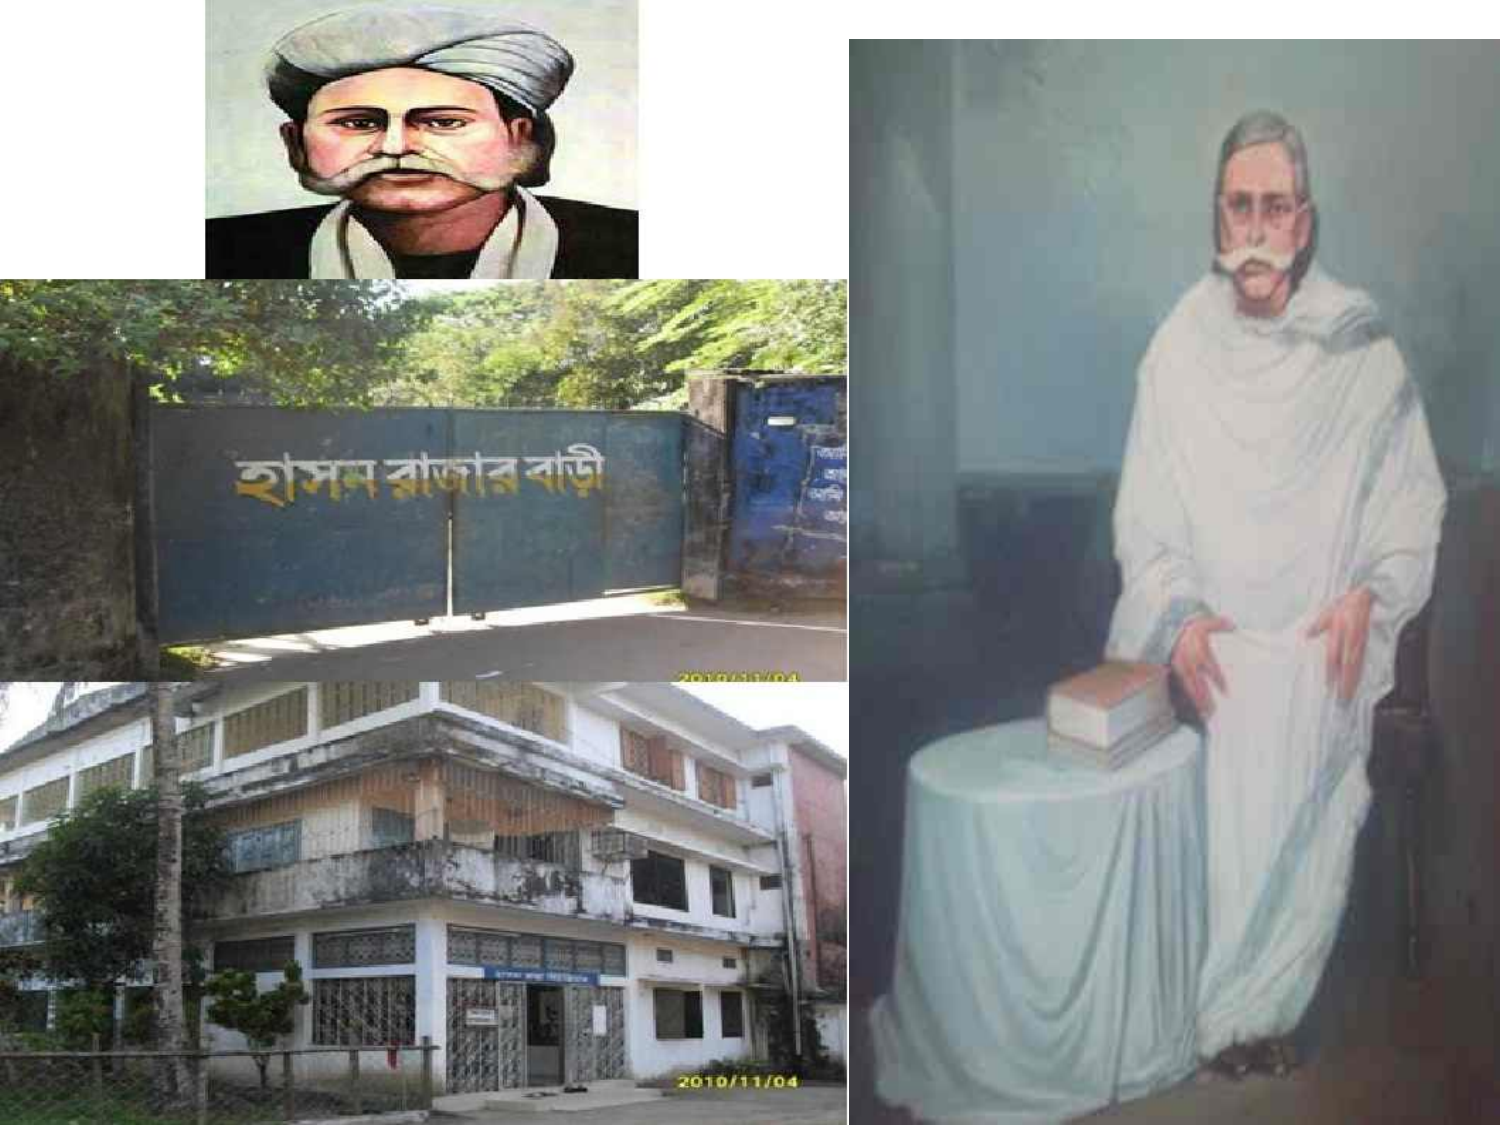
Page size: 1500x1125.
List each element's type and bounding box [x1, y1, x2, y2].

text_box [0, 0, 1500, 1125]
